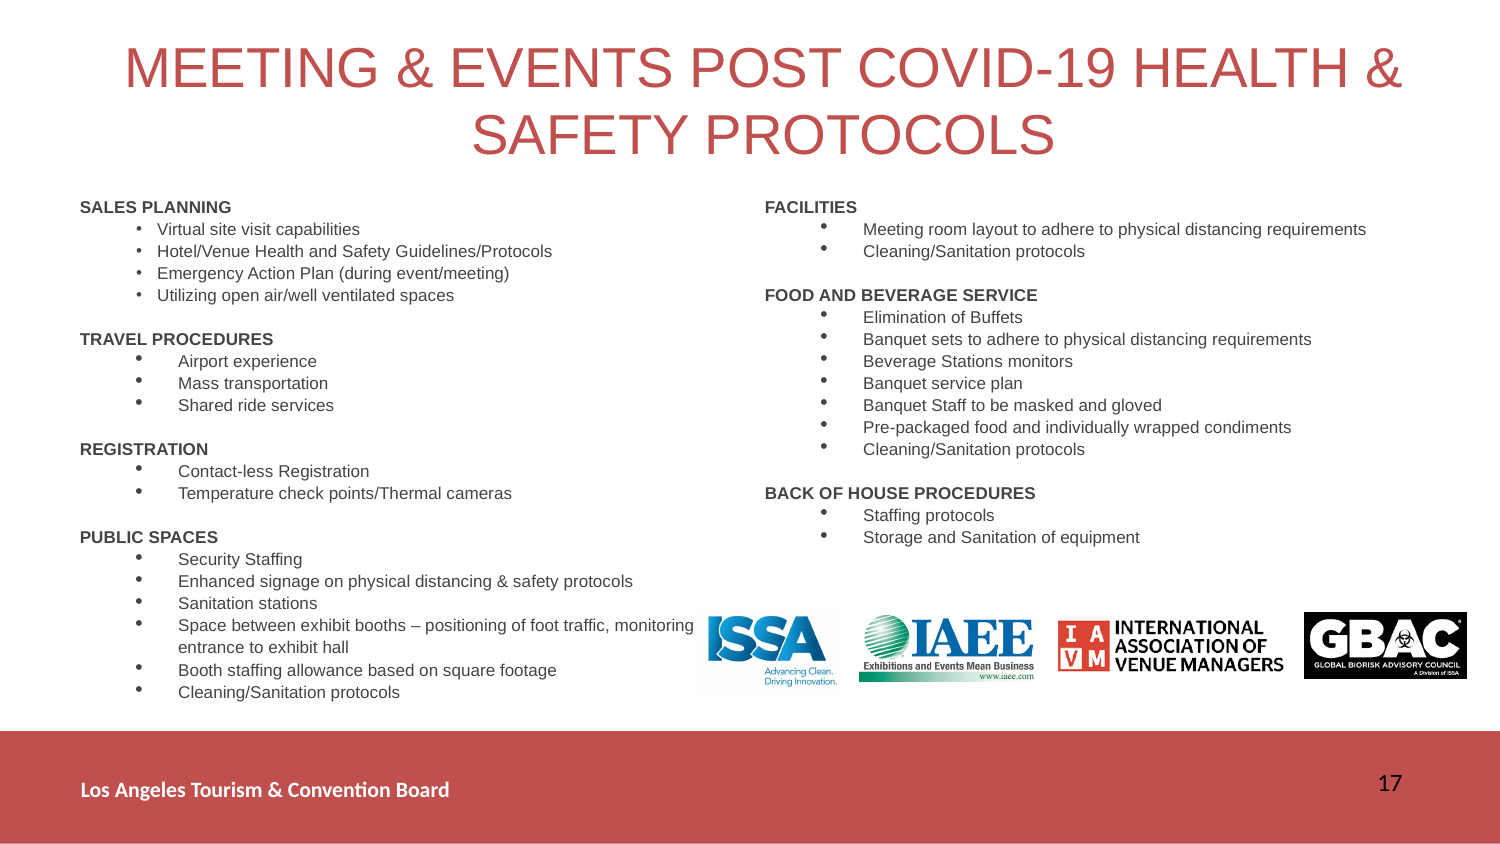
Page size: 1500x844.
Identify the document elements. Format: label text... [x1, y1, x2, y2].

text_box 17 [1362, 759, 1425, 805]
picture [693, 603, 844, 696]
text_box FACILITIES Meeting room layout to adhere to physical distancing requirements Cleaning/Sanitation protocols FOOD AND BEVERAGE SERVICE Elimination of Buffets Banquet sets to adhere to physical distancing requirements Beverage Stations monitors Banquet service plan Banquet Staff to be masked and gloved Pre-packaged food and individually wrapped condiments Cleaning/Sanitation protocols BACK OF HOUSE PROCEDURES Staffing protocols Storage and Sanitation of equipment [750, 187, 1500, 555]
picture [1052, 609, 1288, 682]
picture [1304, 612, 1467, 679]
text_box SALES PLANNING Virtual site visit capabilities Hotel/Venue Health and Safety Guidelines/Protocols Emergency Action Plan (during event/meeting) Utilizing open air/well ventilated spaces TRAVEL PROCEDURES Airport experience Mass transportation Shared ride services REGISTRATION Contact‐less Registration Temperature check points/Thermal cameras PUBLIC SPACES Security Staffing Enhanced signage on physical distancing & safety protocols Sanitation stations Space between exhibit booths – positioning of foot traffic, monitoring entrance to exhibit hall Booth staffing allowance based on square footage Cleaning/Sanitation protocols [65, 187, 750, 709]
title MEETING & EVENTS POST COVID-19 HEALTH & SAFETY PROTOCOLS [65, 55, 1463, 134]
picture [859, 615, 1037, 682]
